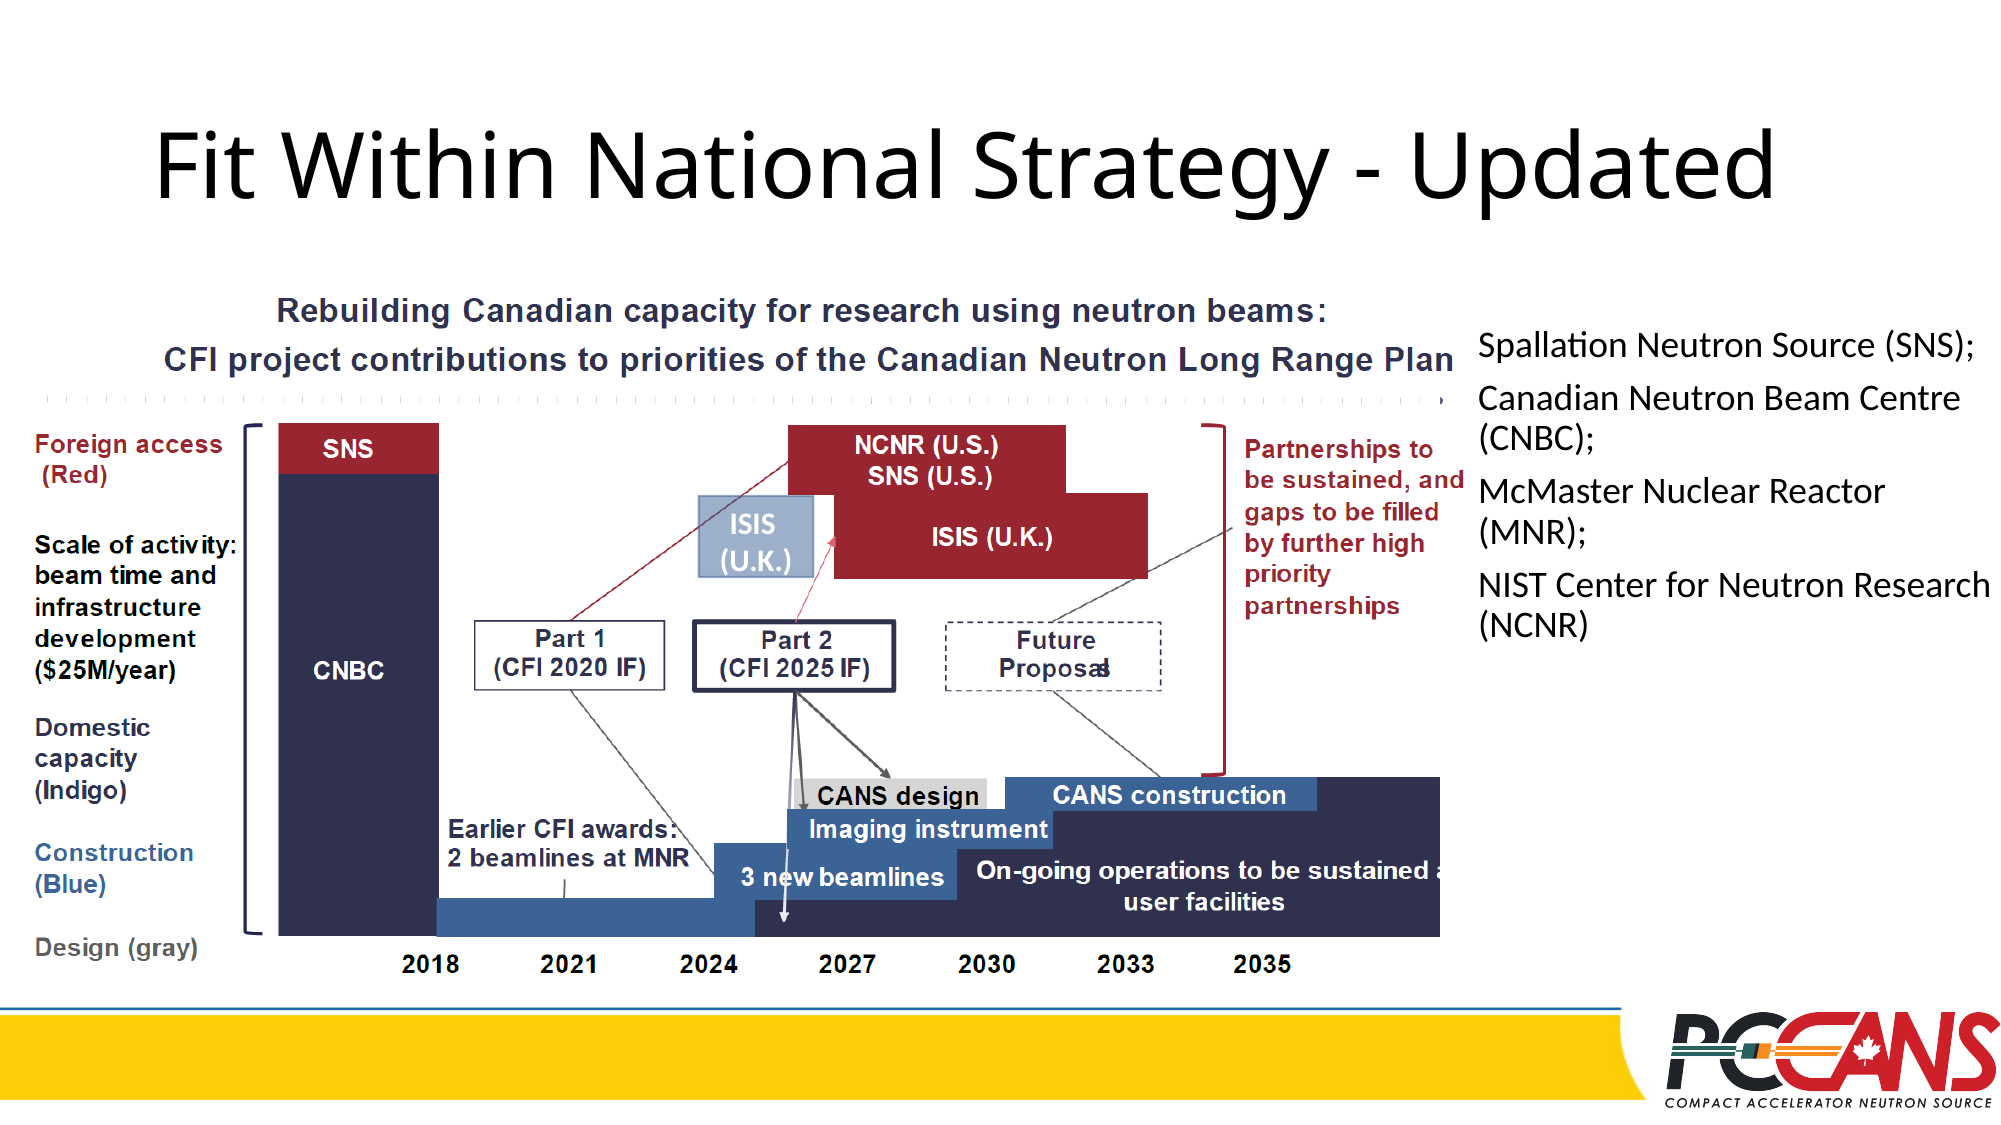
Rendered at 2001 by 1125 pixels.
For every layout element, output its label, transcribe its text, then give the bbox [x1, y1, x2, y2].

picture [1665, 1012, 2001, 1108]
list Spallation Neutron Source (SNS); Canadian Neutron Beam Centre (CNBC); McMaster Nuclear Reactor (MNR); NIST Center for Neutron Research (NCNR) [1469, 317, 2000, 828]
picture [0, 257, 1650, 1125]
title Fit Within National Strategy - Updated [137, 59, 1863, 278]
